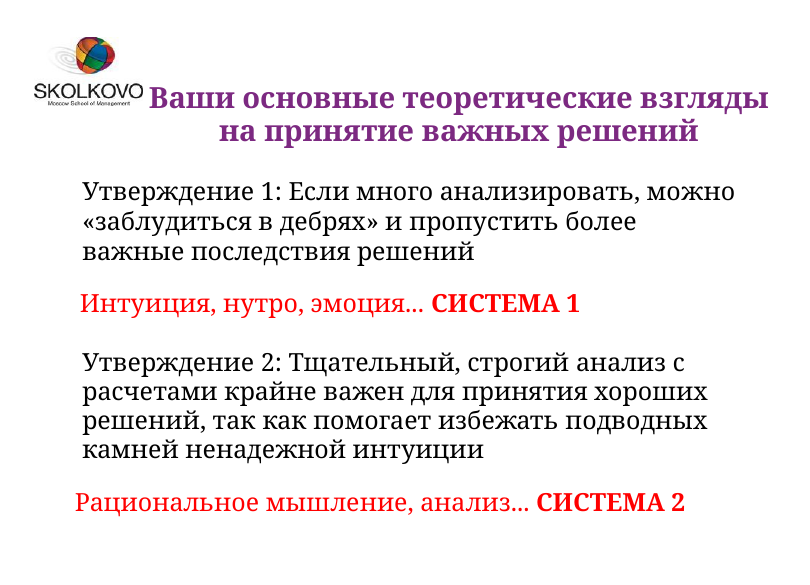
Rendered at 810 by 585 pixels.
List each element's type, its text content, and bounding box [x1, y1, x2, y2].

text_box Ваши основные теоретические взгляды на принятие важных решений Утверждение 1: Если много анализировать, можно «заблудиться в дебрях» и пропустить более важные последствия решений Интуиция, нутро, эмоция... СИСТЕМА 1 Утверждение 2: Тщательный, строгий анализ с расчетами крайне важен для принятия хороших решений, так как помогает избежать подводных камней ненадежной интуиции Рациональное мышление, анализ... СИСТЕМА 2 [0, 81, 810, 517]
text_box [34, 37, 143, 106]
